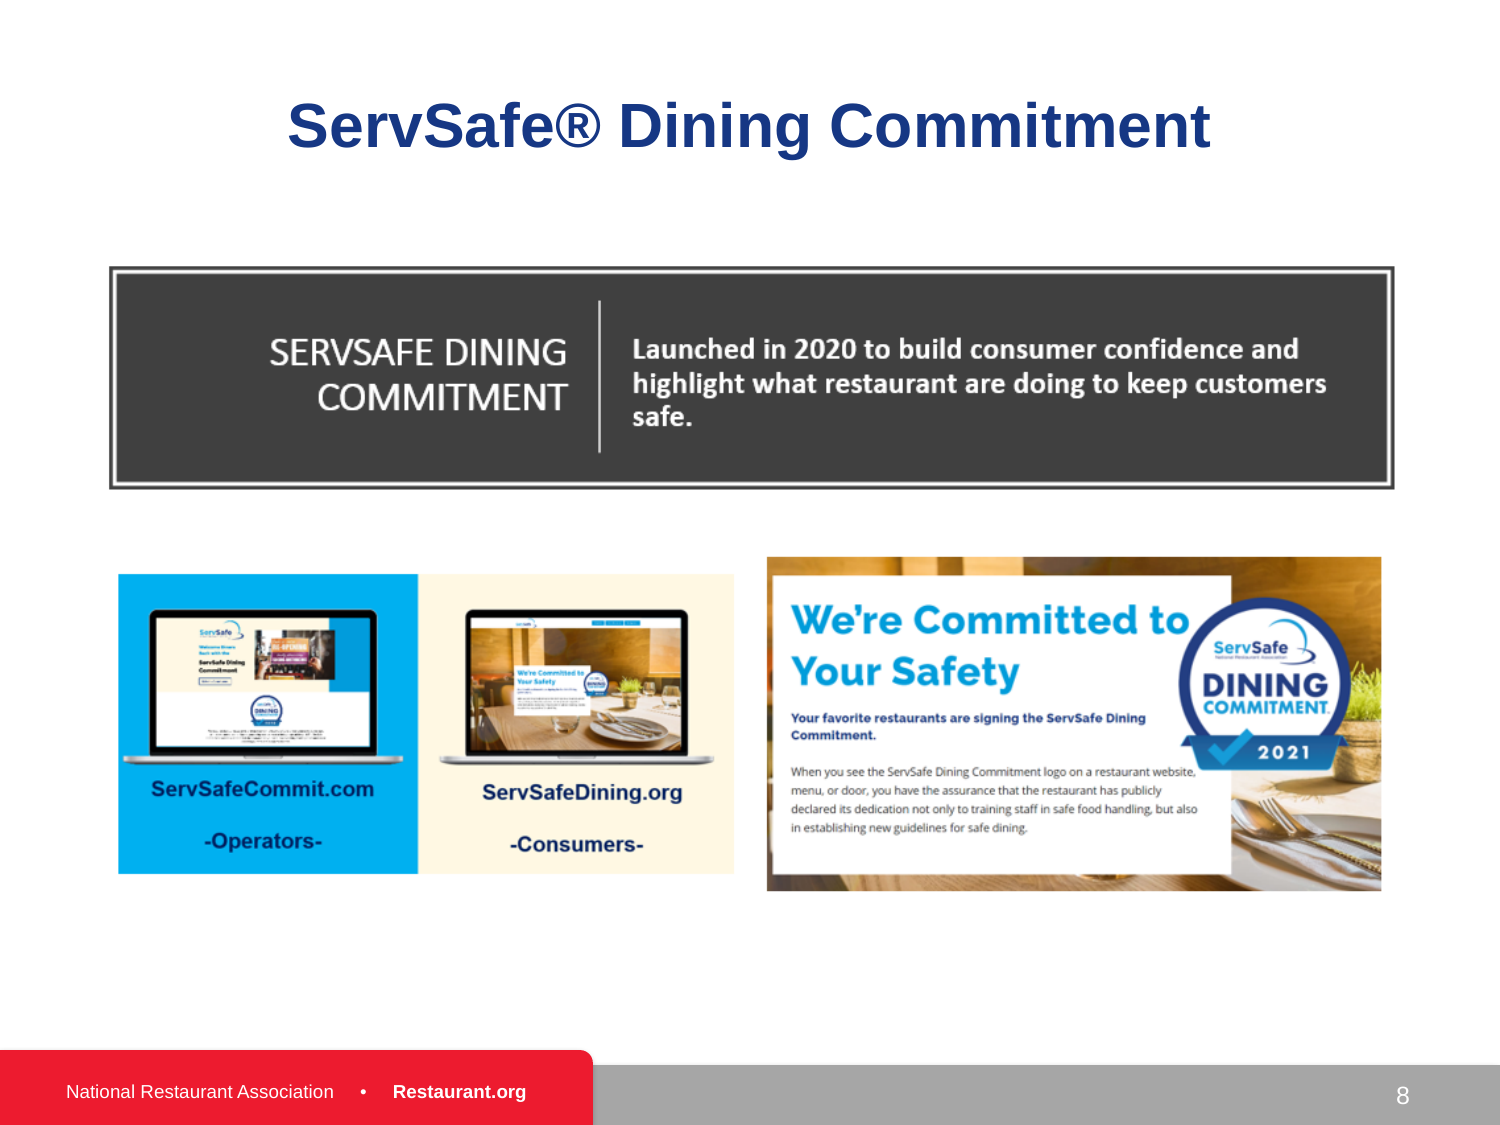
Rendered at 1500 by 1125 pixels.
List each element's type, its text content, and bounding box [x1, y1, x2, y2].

slide_number 8 [1074, 1065, 1425, 1125]
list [74, 236, 1426, 997]
title ServSafe® Dining Commitment [75, 45, 1425, 200]
